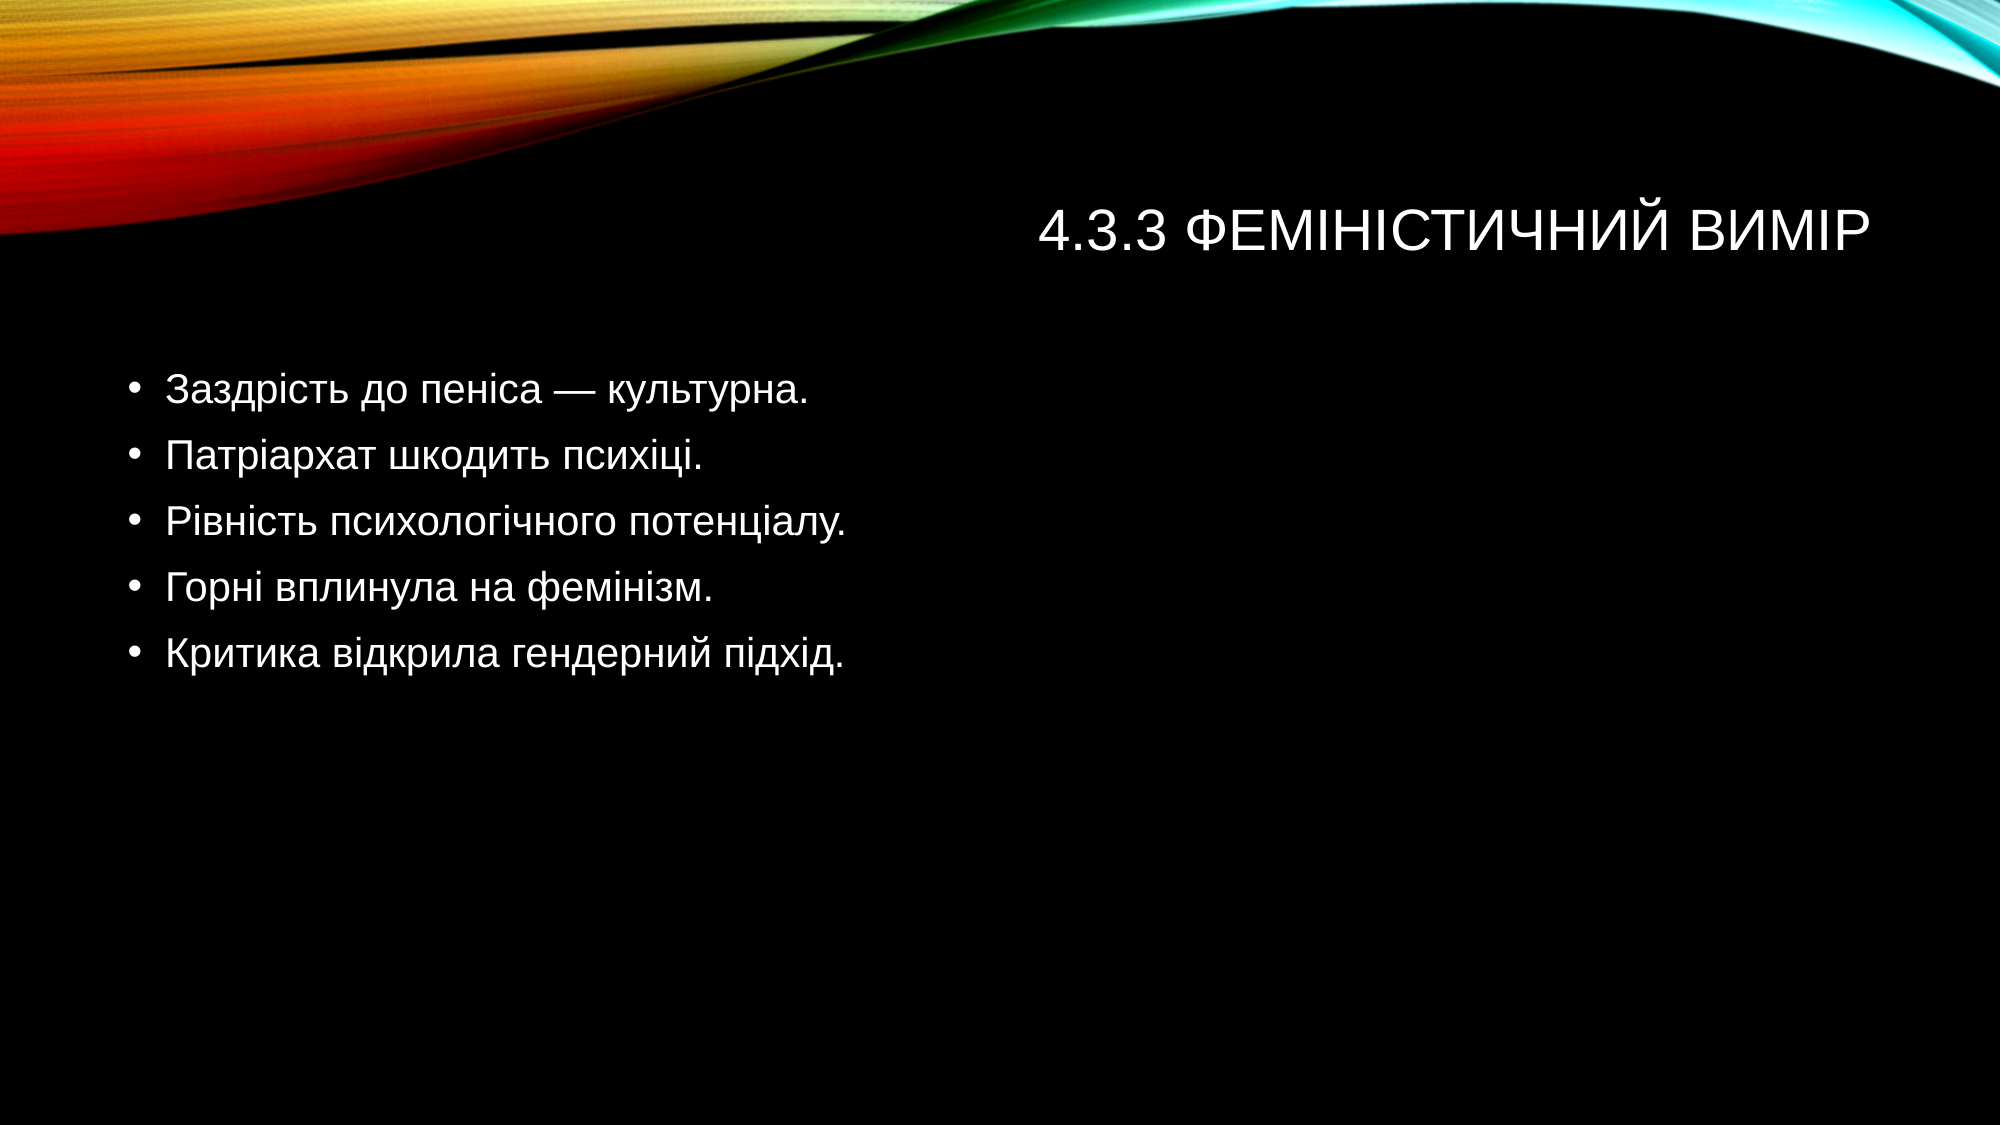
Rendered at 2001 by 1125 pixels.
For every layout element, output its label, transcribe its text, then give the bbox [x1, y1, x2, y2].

picture [0, 0, 2000, 237]
list Заздрість до пеніса — культурна. Патріархат шкодить психіці. Рівність психологічного потенціалу. Горні вплинула на фемінізм. Критика відкрила гендерний підхід. [112, 360, 1888, 1021]
title 4.3.3 Феміністичний вимір [474, 125, 1888, 338]
